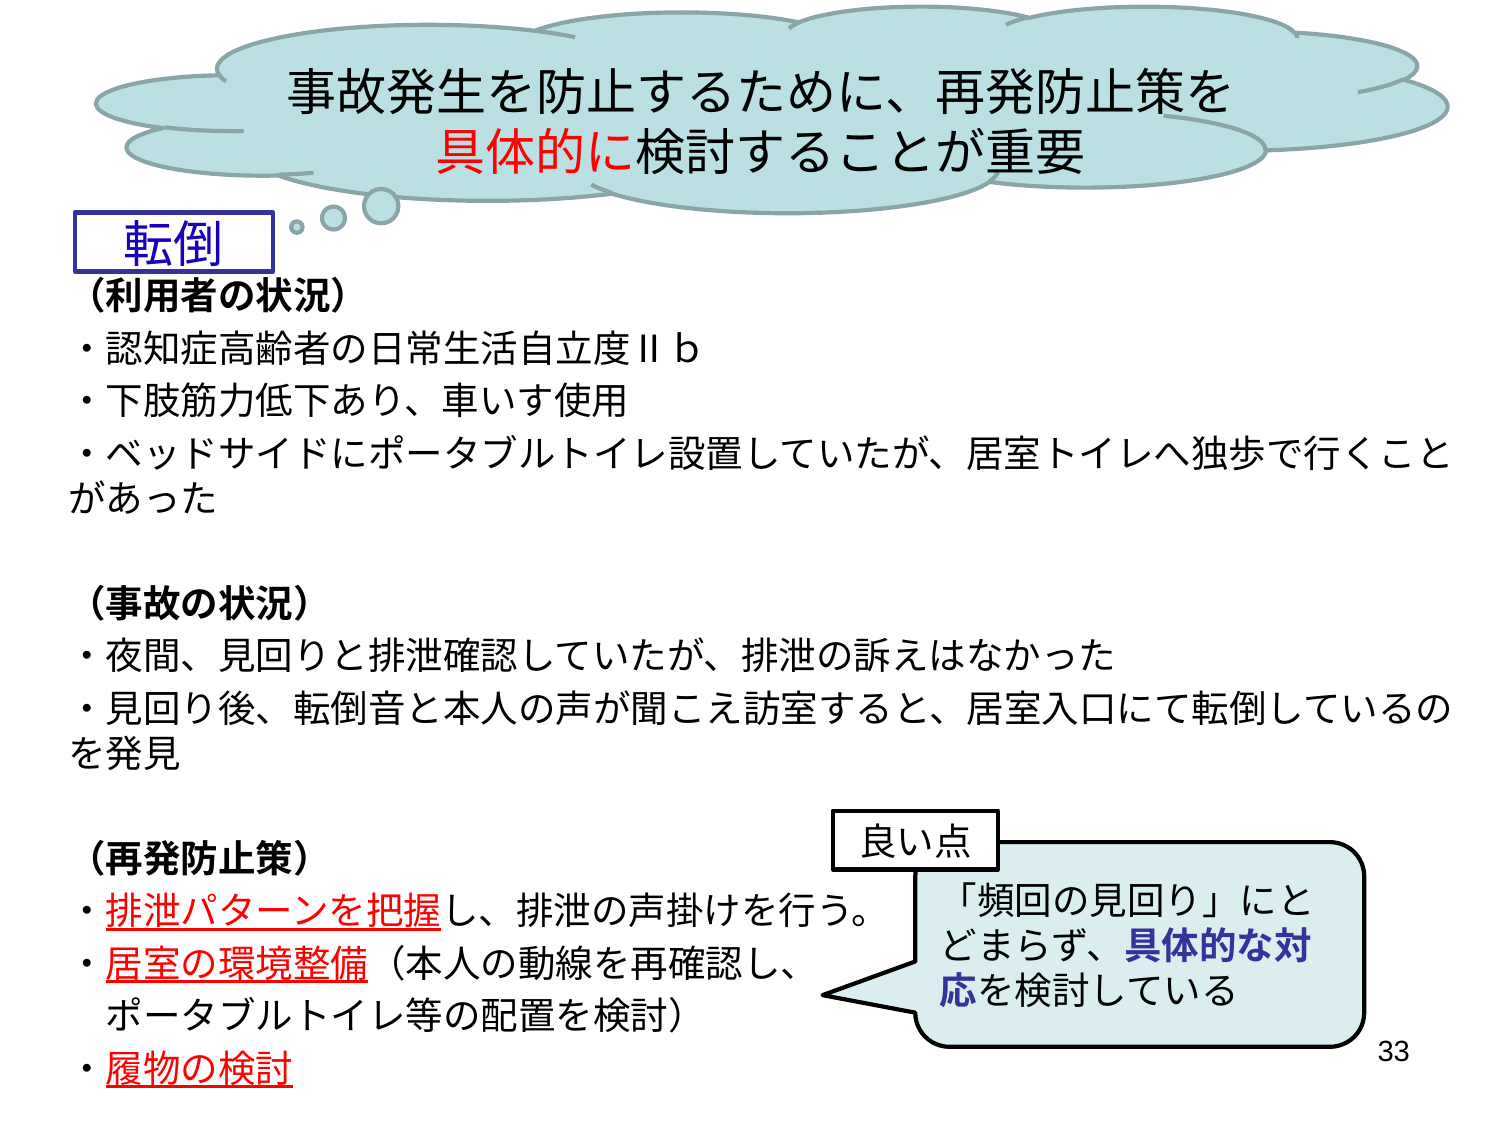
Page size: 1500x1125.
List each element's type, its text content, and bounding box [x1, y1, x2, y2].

text_box 「頻回の見回り」にとどまらず、具体的な対応を検討している [820, 840, 1367, 1049]
text_box [298, 4, 1316, 32]
text_box [362, 208, 401, 226]
list （利用者の状況） ・認知症高齢者の日常生活自立度Ⅱｂ ・下肢筋力低下あり、車いす使用 ・ベッドサイドにポータブルトイレ設置していたが、居室トイレへ独歩で行くことがあった （事故の状況） ・夜間、見回りと排泄確認していたが、排泄の訴えはなかった ・見回り後、転倒音と本人の声が聞こえ訪室すると、居室入口にて転倒しているのを発見 （再発防止策） ・排泄パターンを把握し、排泄の声掛けを行う。 ・居室の環境整備（本人の動線を再確認し、 ポータブルトイレ等の配置を検討） ・履物の検討 [53, 207, 1483, 1105]
text_box 良い点 [831, 809, 1000, 872]
text_box [670, 208, 905, 216]
text_box [319, 208, 348, 232]
text_box [289, 219, 305, 235]
title 事故発生を防止するために、再発防止策を 具体的に検討することが重要 [75, 32, 1447, 208]
text_box 転倒 [73, 210, 275, 274]
